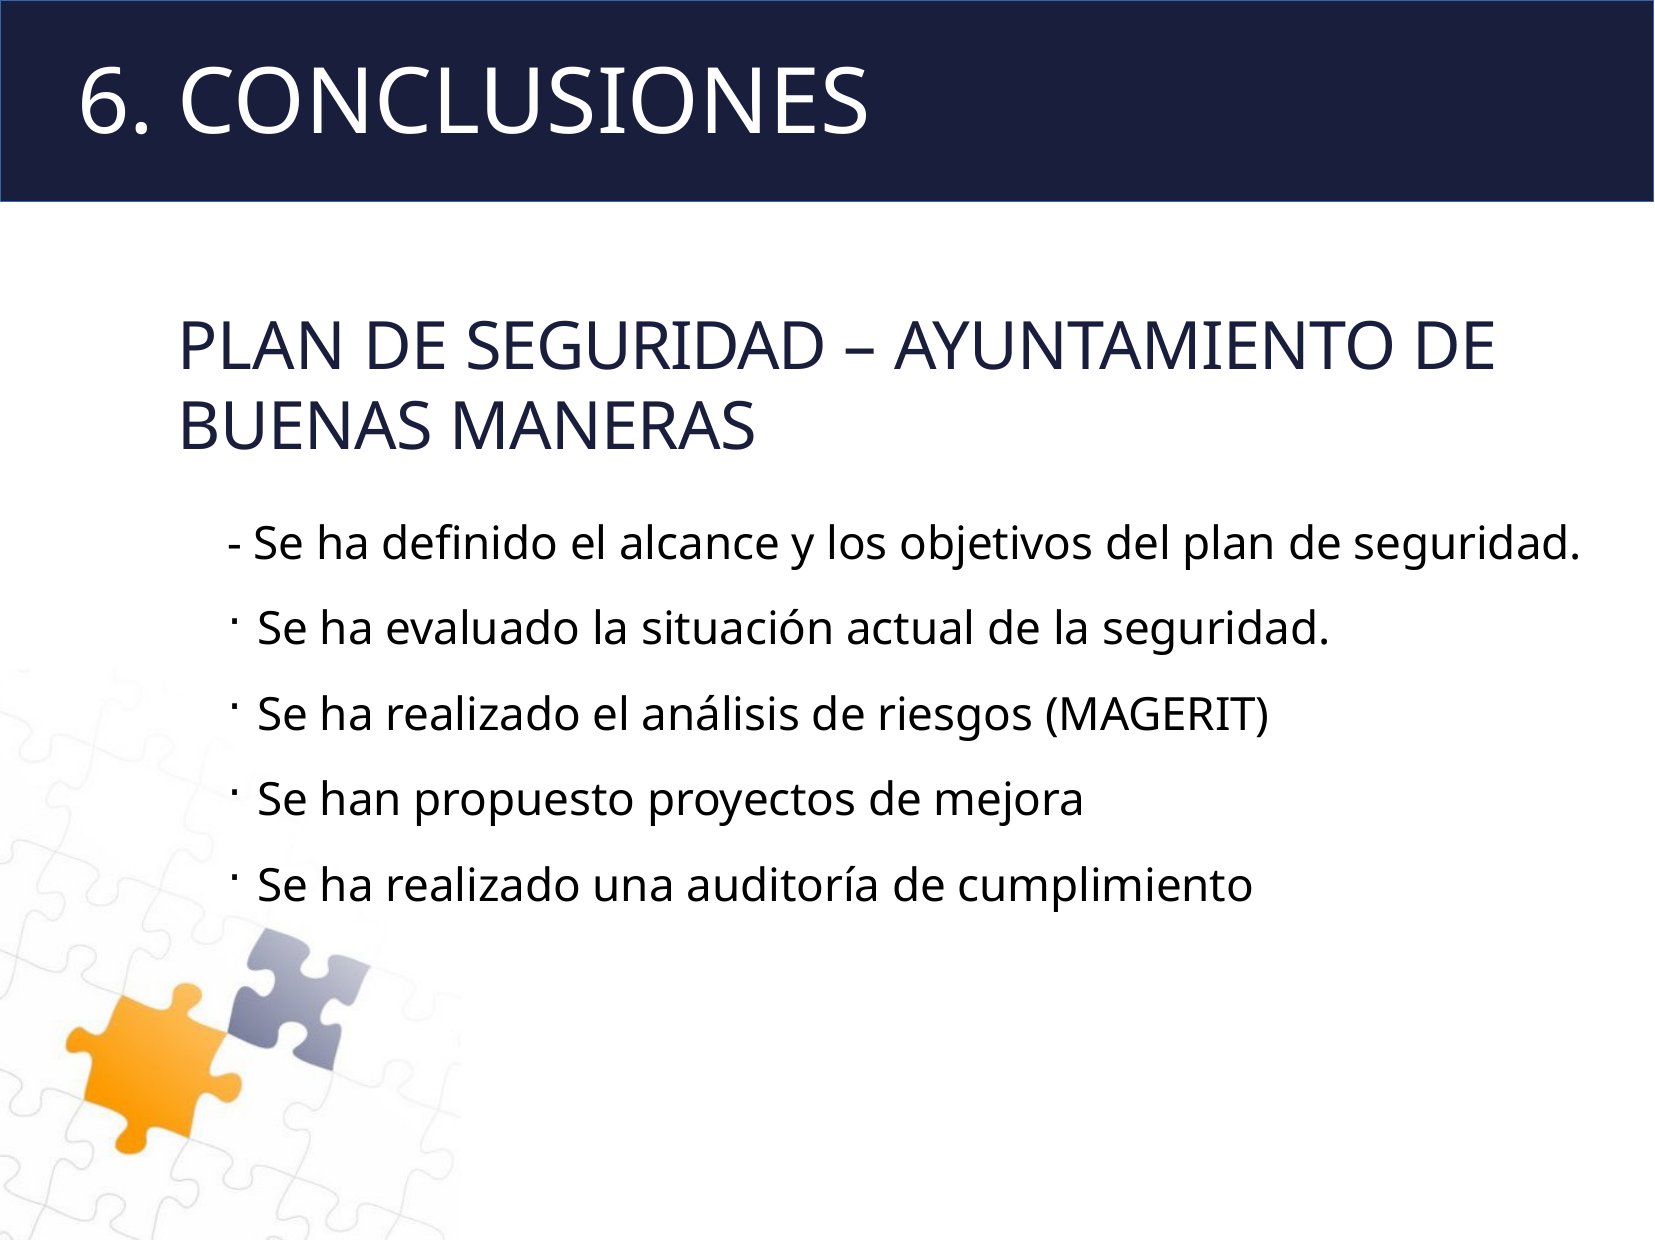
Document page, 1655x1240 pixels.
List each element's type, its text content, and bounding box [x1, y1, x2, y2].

picture [0, 669, 461, 1240]
text_box [0, 0, 1654, 201]
text_box PLAN DE SEGURIDAD – AYUNTAMIENTO DE BUENAS MANERAS - Se ha definido el alcance y los objetivos del plan de seguridad. Se ha evaluado la situación actual de la seguridad. Se ha realizado el análisis de riesgos (MAGERIT) Se han propuesto proyectos de mejora Se ha realizado una auditoría de cumplimiento [175, 303, 1592, 911]
title 6. CONCLUSIONES [75, 42, 1580, 250]
